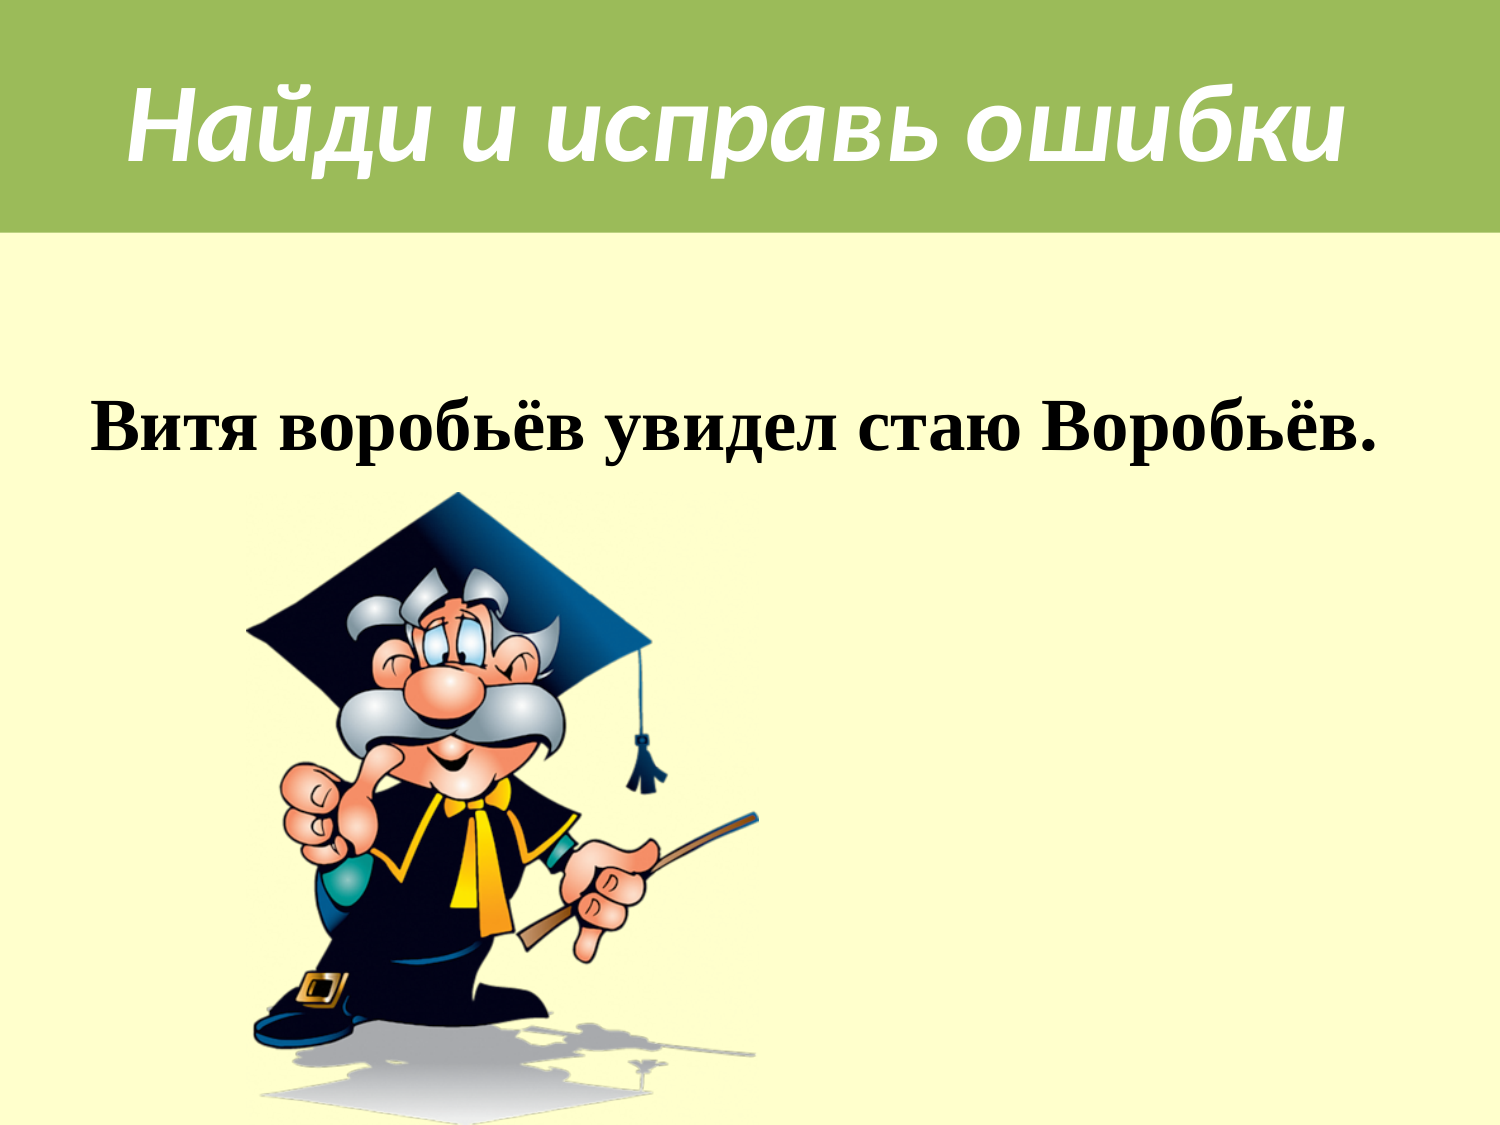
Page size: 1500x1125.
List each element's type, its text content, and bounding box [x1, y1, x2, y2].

title Найди и исправь ошибки [0, 0, 1500, 233]
list Витя воробьёв увидел стаю Воробьёв. [75, 262, 1425, 1005]
picture [245, 491, 759, 1125]
